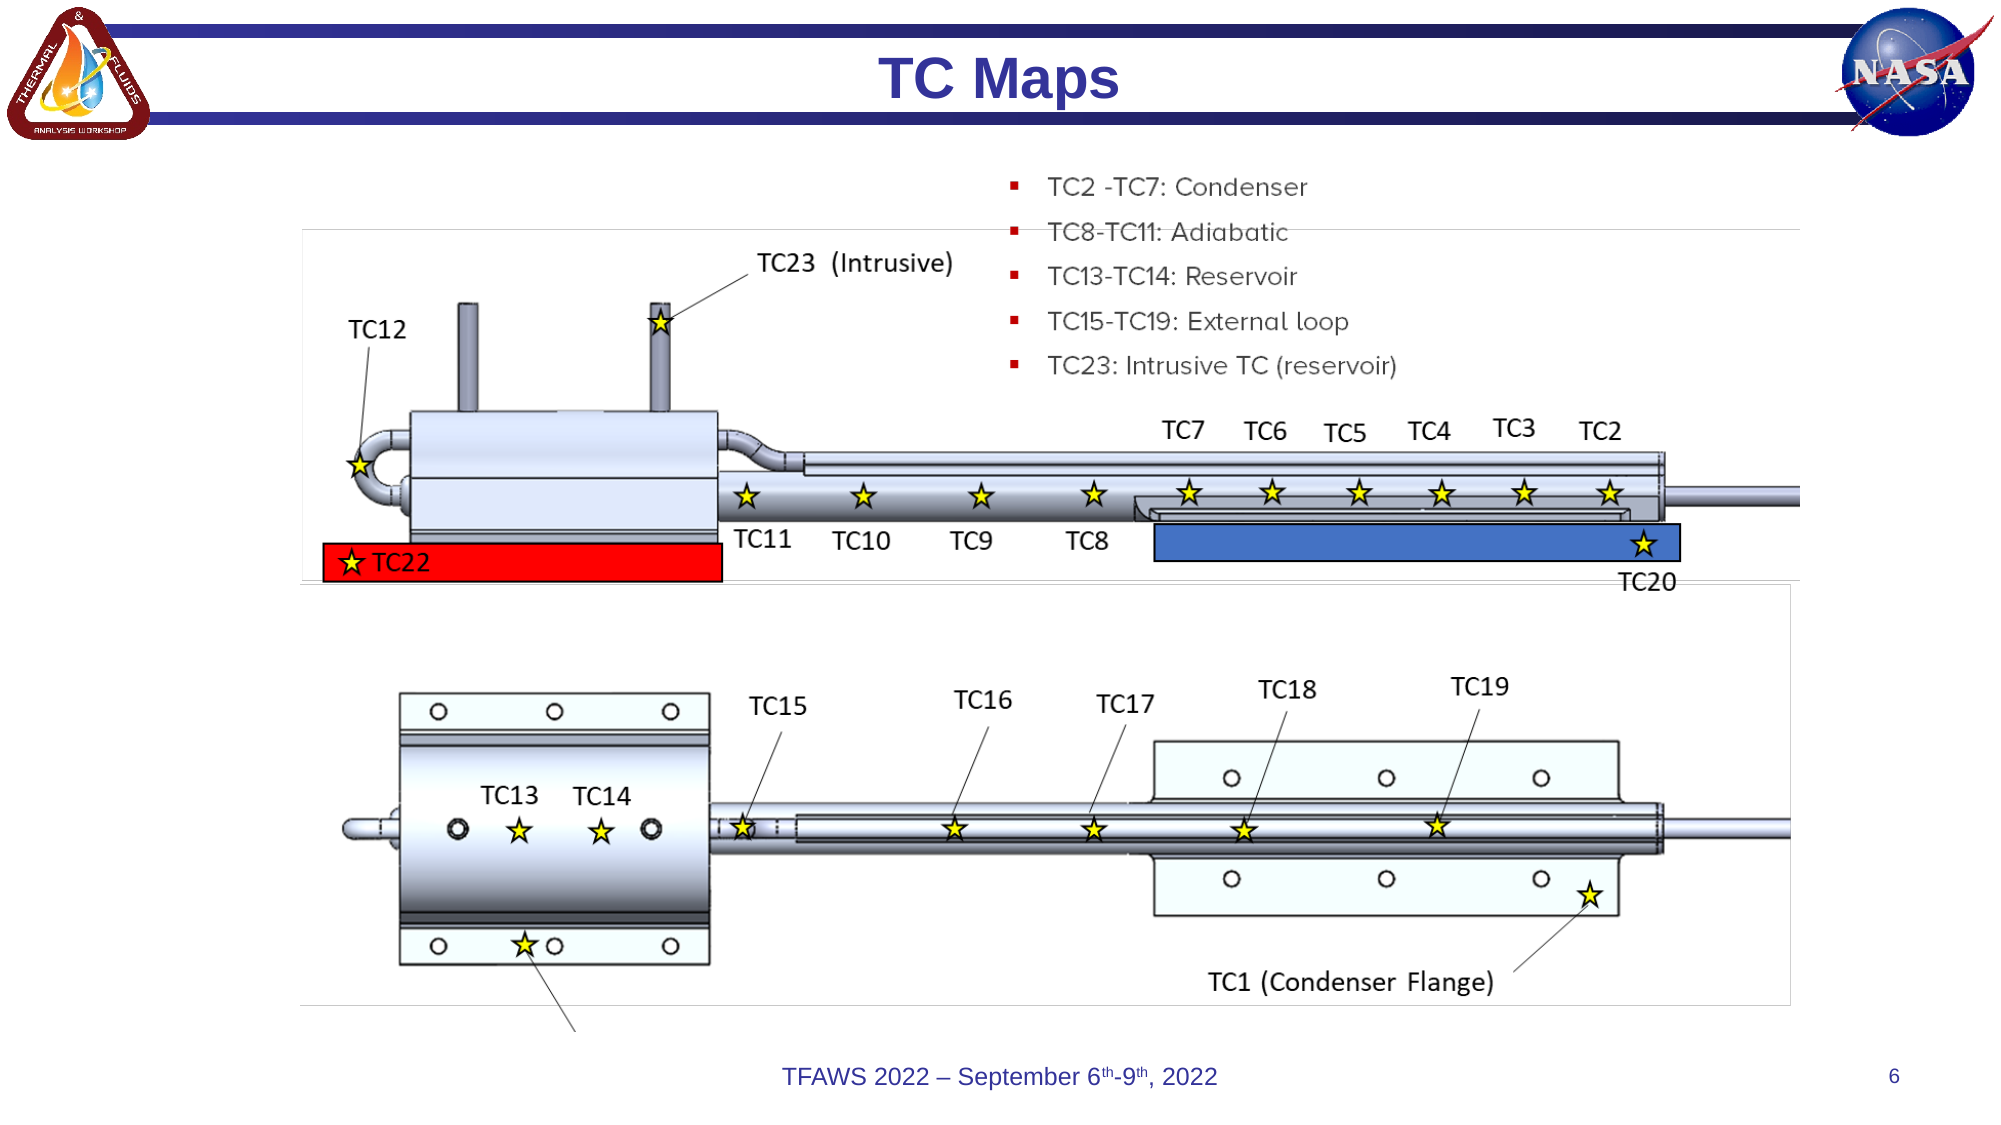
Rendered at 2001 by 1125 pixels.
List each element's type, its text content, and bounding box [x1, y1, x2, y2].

picture [1824, 0, 2000, 149]
picture [299, 162, 1801, 1032]
title TC Maps [99, 30, 1901, 119]
picture [7, 7, 150, 141]
slide_number 6 [1483, 1049, 1901, 1101]
footer TFAWS 2022 – September 6th-9th, 2022 [599, 1049, 1401, 1101]
